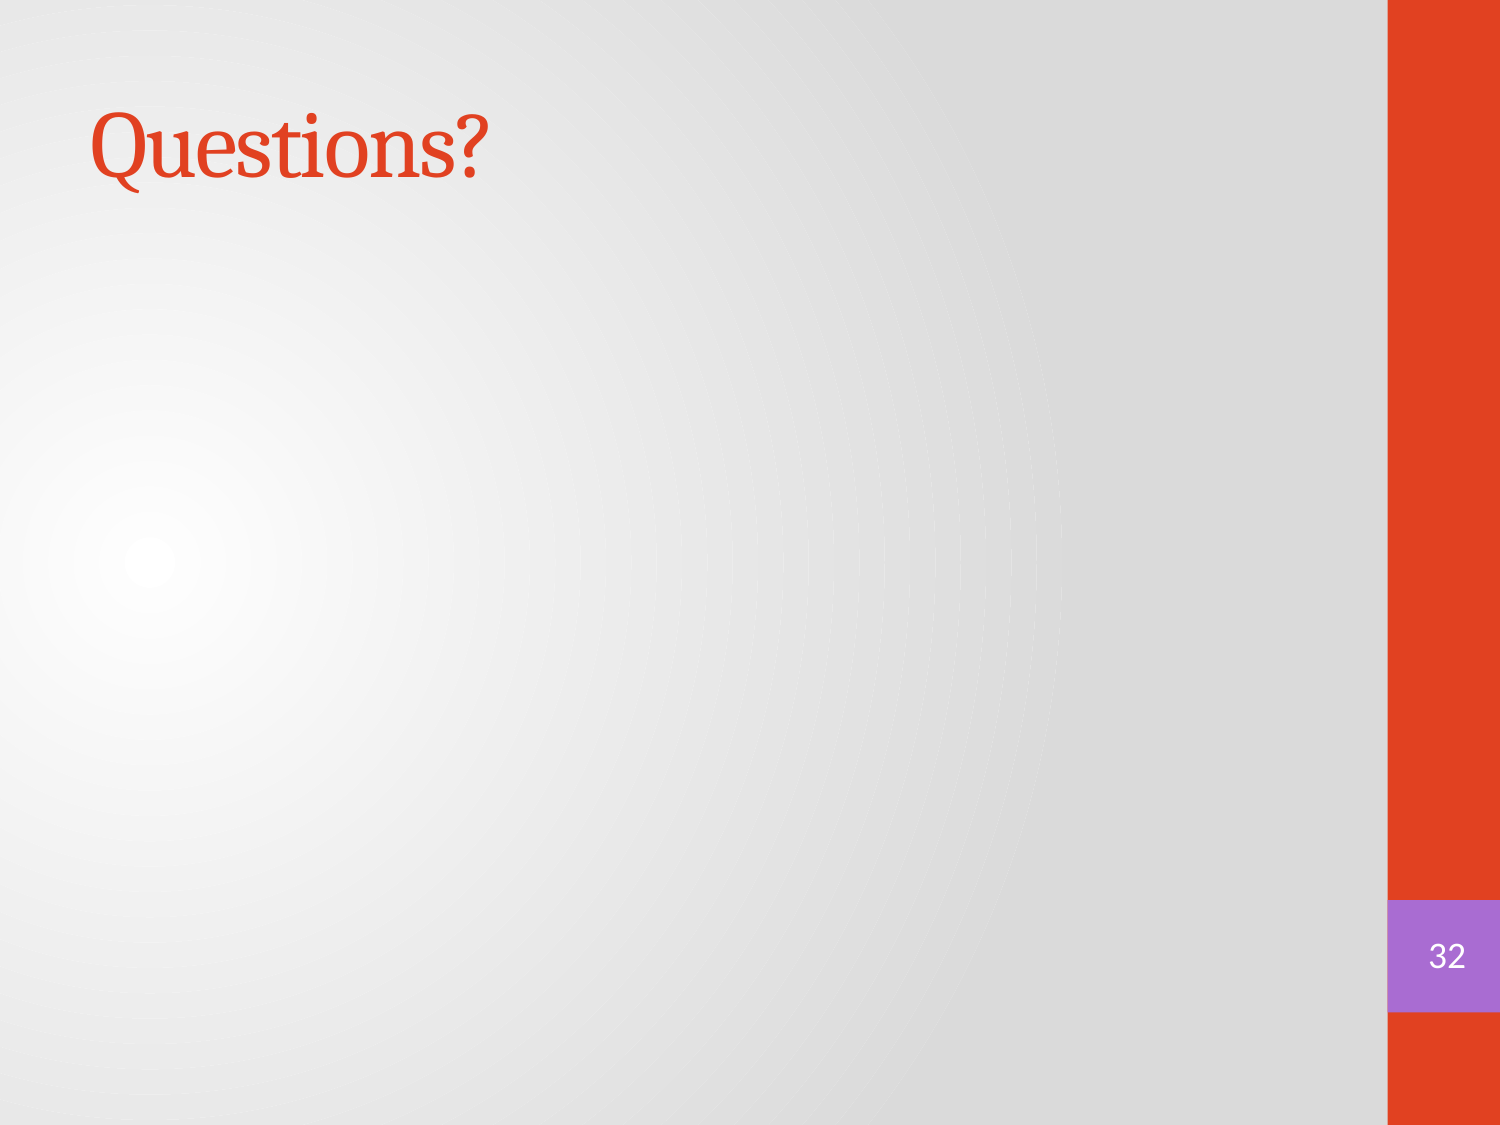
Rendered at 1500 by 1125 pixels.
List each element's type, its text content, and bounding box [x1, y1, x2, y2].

title Questions? [75, 45, 1325, 233]
